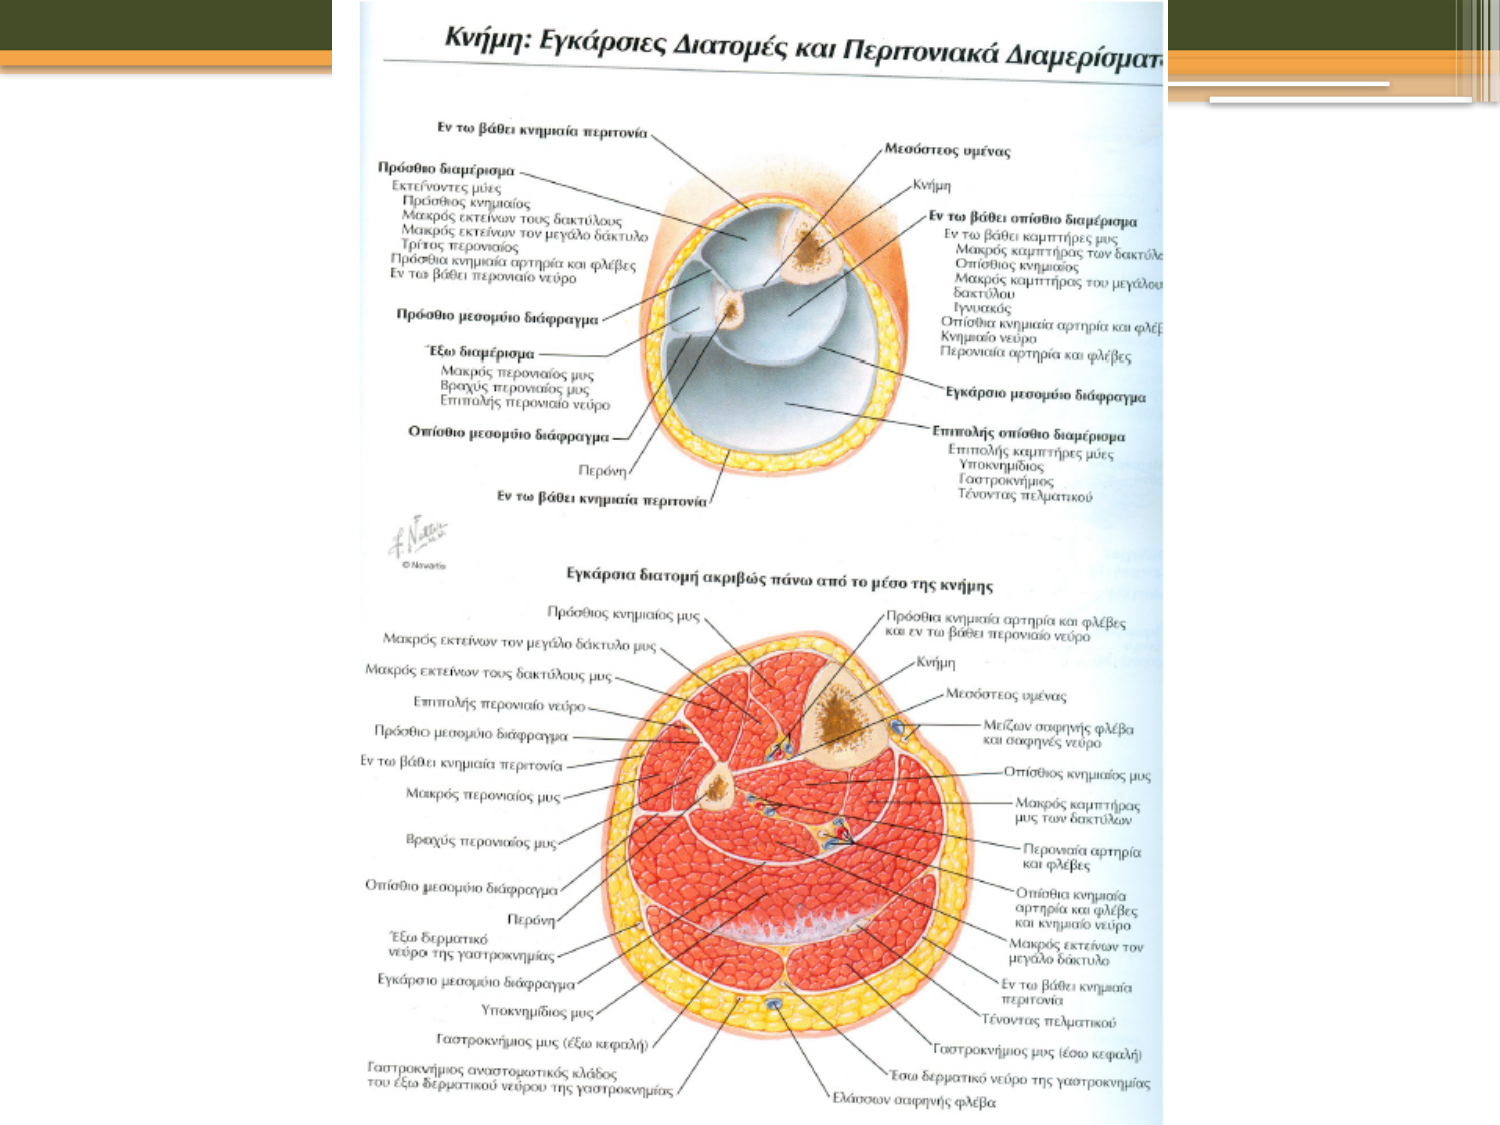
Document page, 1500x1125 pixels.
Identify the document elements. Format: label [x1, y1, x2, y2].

picture [332, 0, 1168, 1125]
